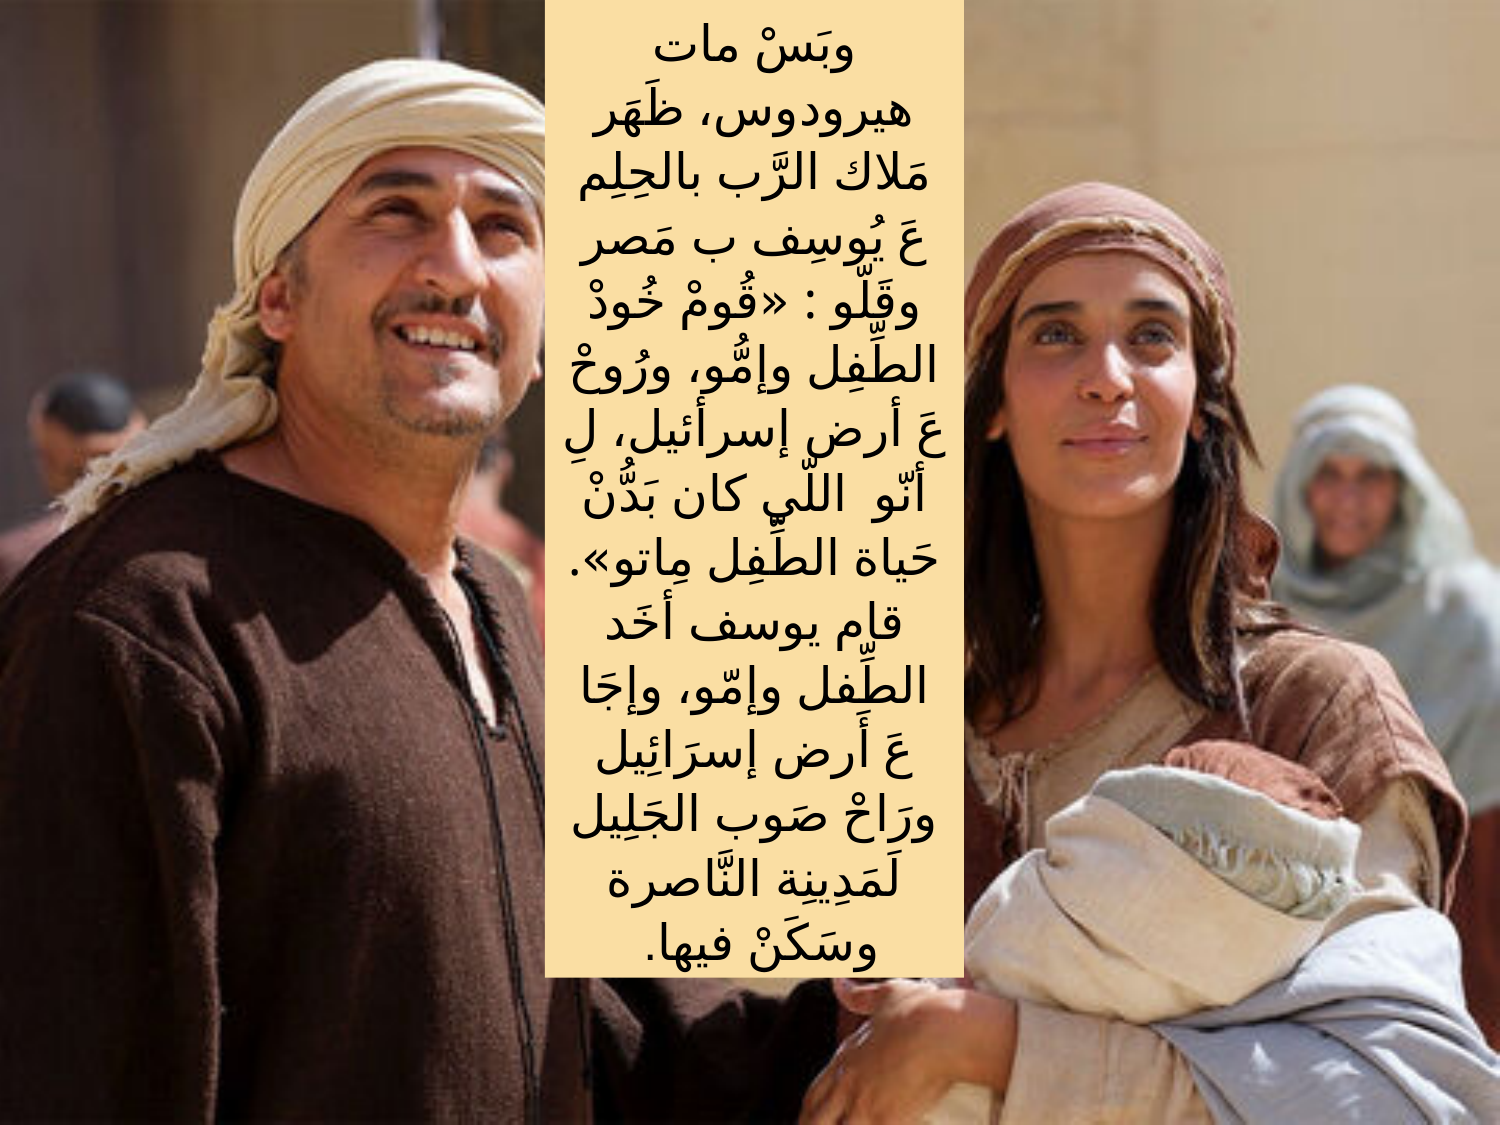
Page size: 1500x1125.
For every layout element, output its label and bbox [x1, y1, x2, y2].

list [0, 0, 1500, 1125]
